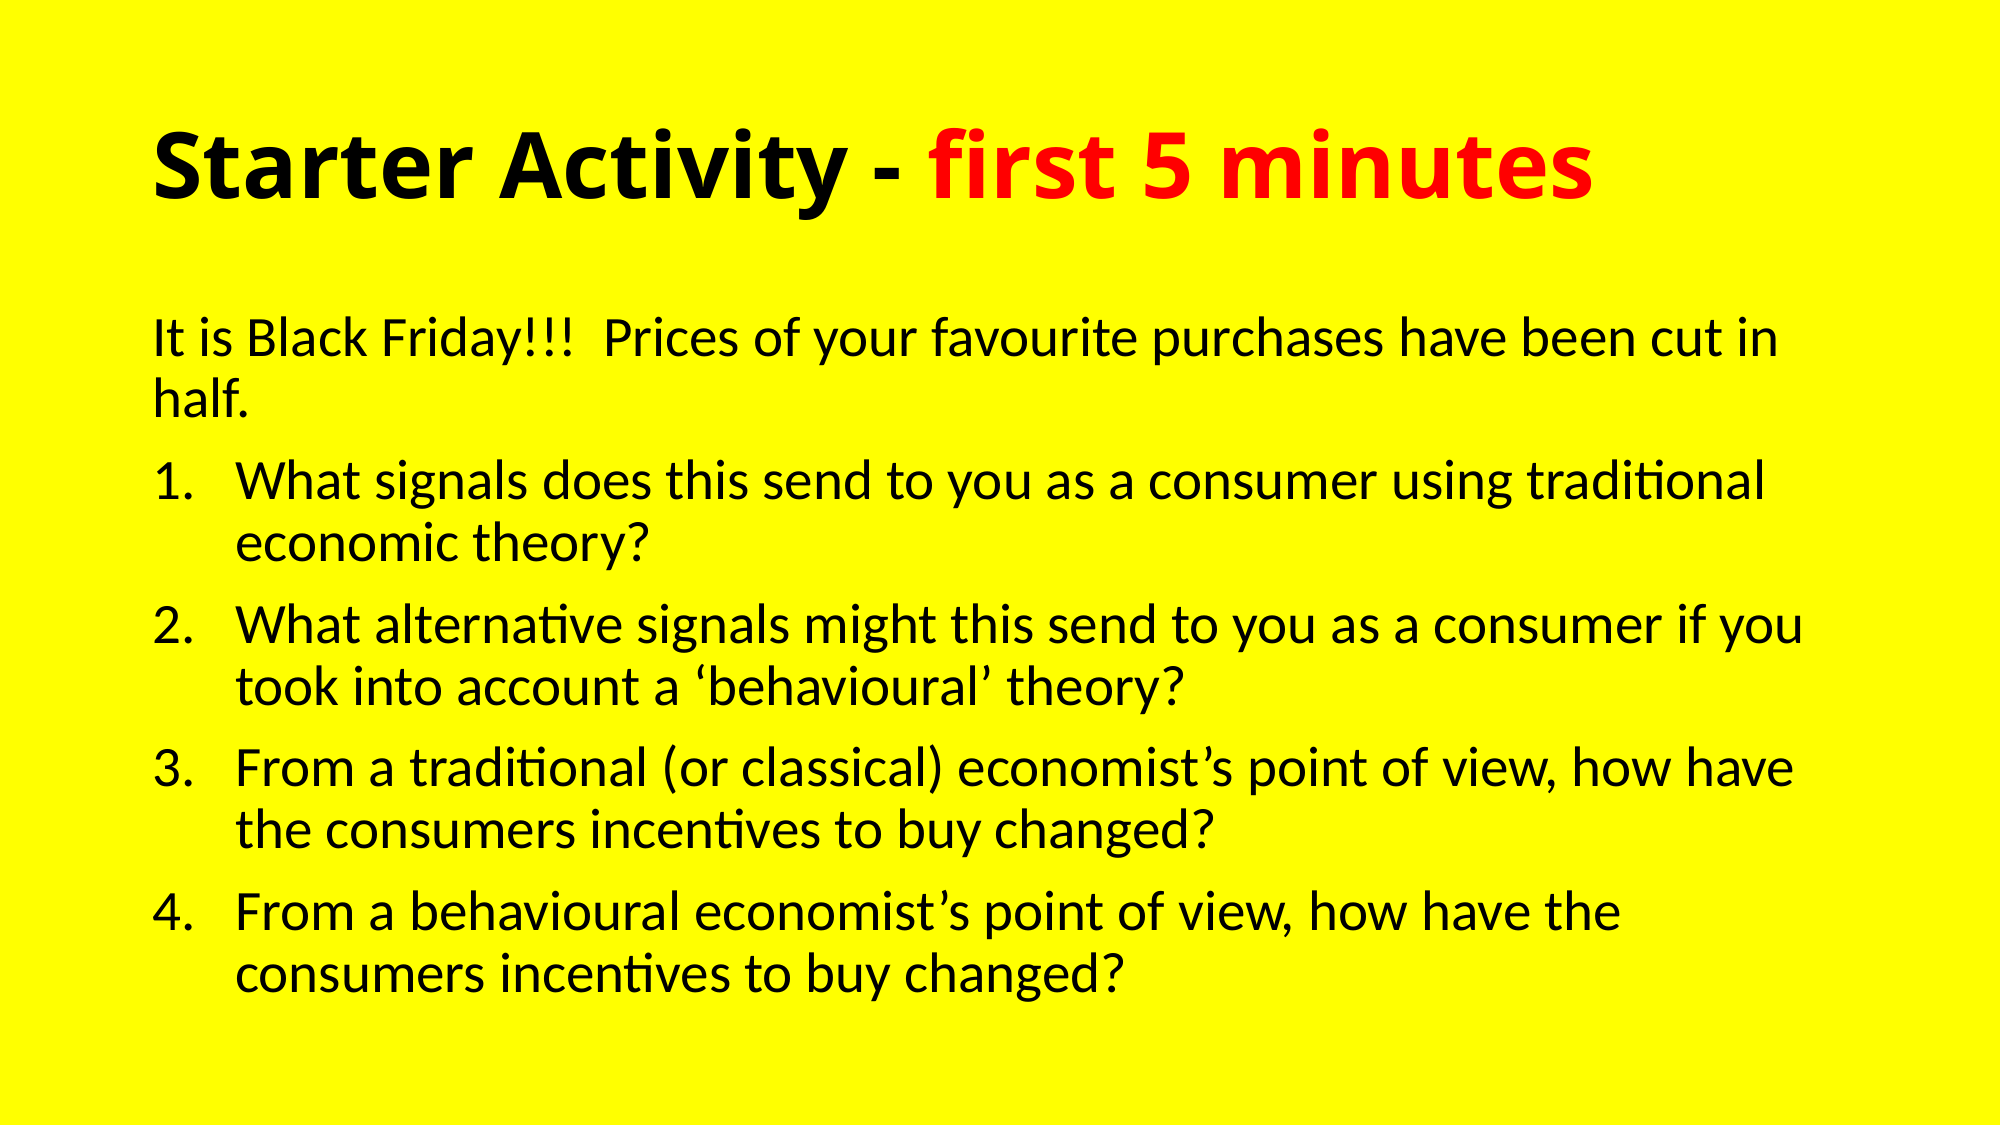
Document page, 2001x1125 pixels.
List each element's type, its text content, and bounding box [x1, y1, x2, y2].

title Starter Activity - first 5 minutes [137, 59, 1863, 278]
list It is Black Friday!!! Prices of your favourite purchases have been cut in half. What signals does this send to you as a consumer using traditional economic theory? What alternative signals might this send to you as a consumer if you took into account a ‘behavioural’ theory? From a traditional (or classical) economist’s point of view, how have the consumers incentives to buy changed? From a behavioural economist’s point of view, how have the consumers incentives to buy changed? [137, 299, 1863, 1014]
